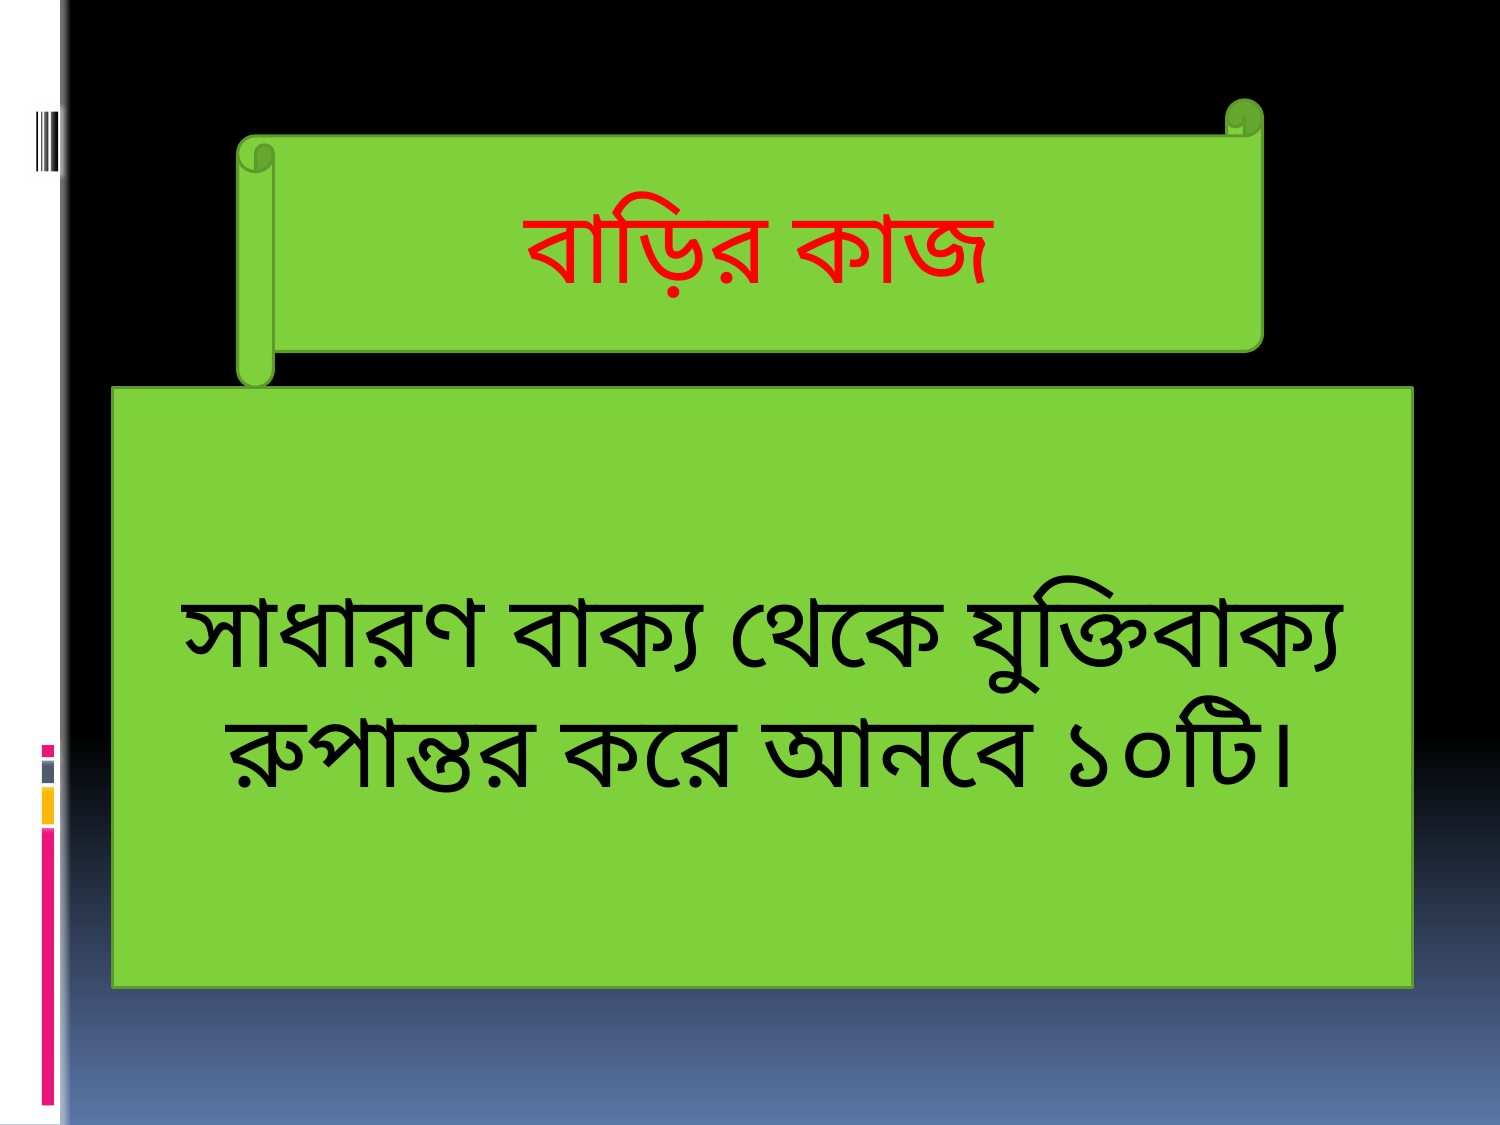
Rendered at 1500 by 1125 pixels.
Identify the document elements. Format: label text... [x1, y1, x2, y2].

text_box বাড়ির কাজ [235, 98, 1265, 386]
text_box সাধারণ বাক্য থেকে যুক্তিবাক্য রুপান্তর করে আনবে ১০টি। [111, 386, 1414, 989]
